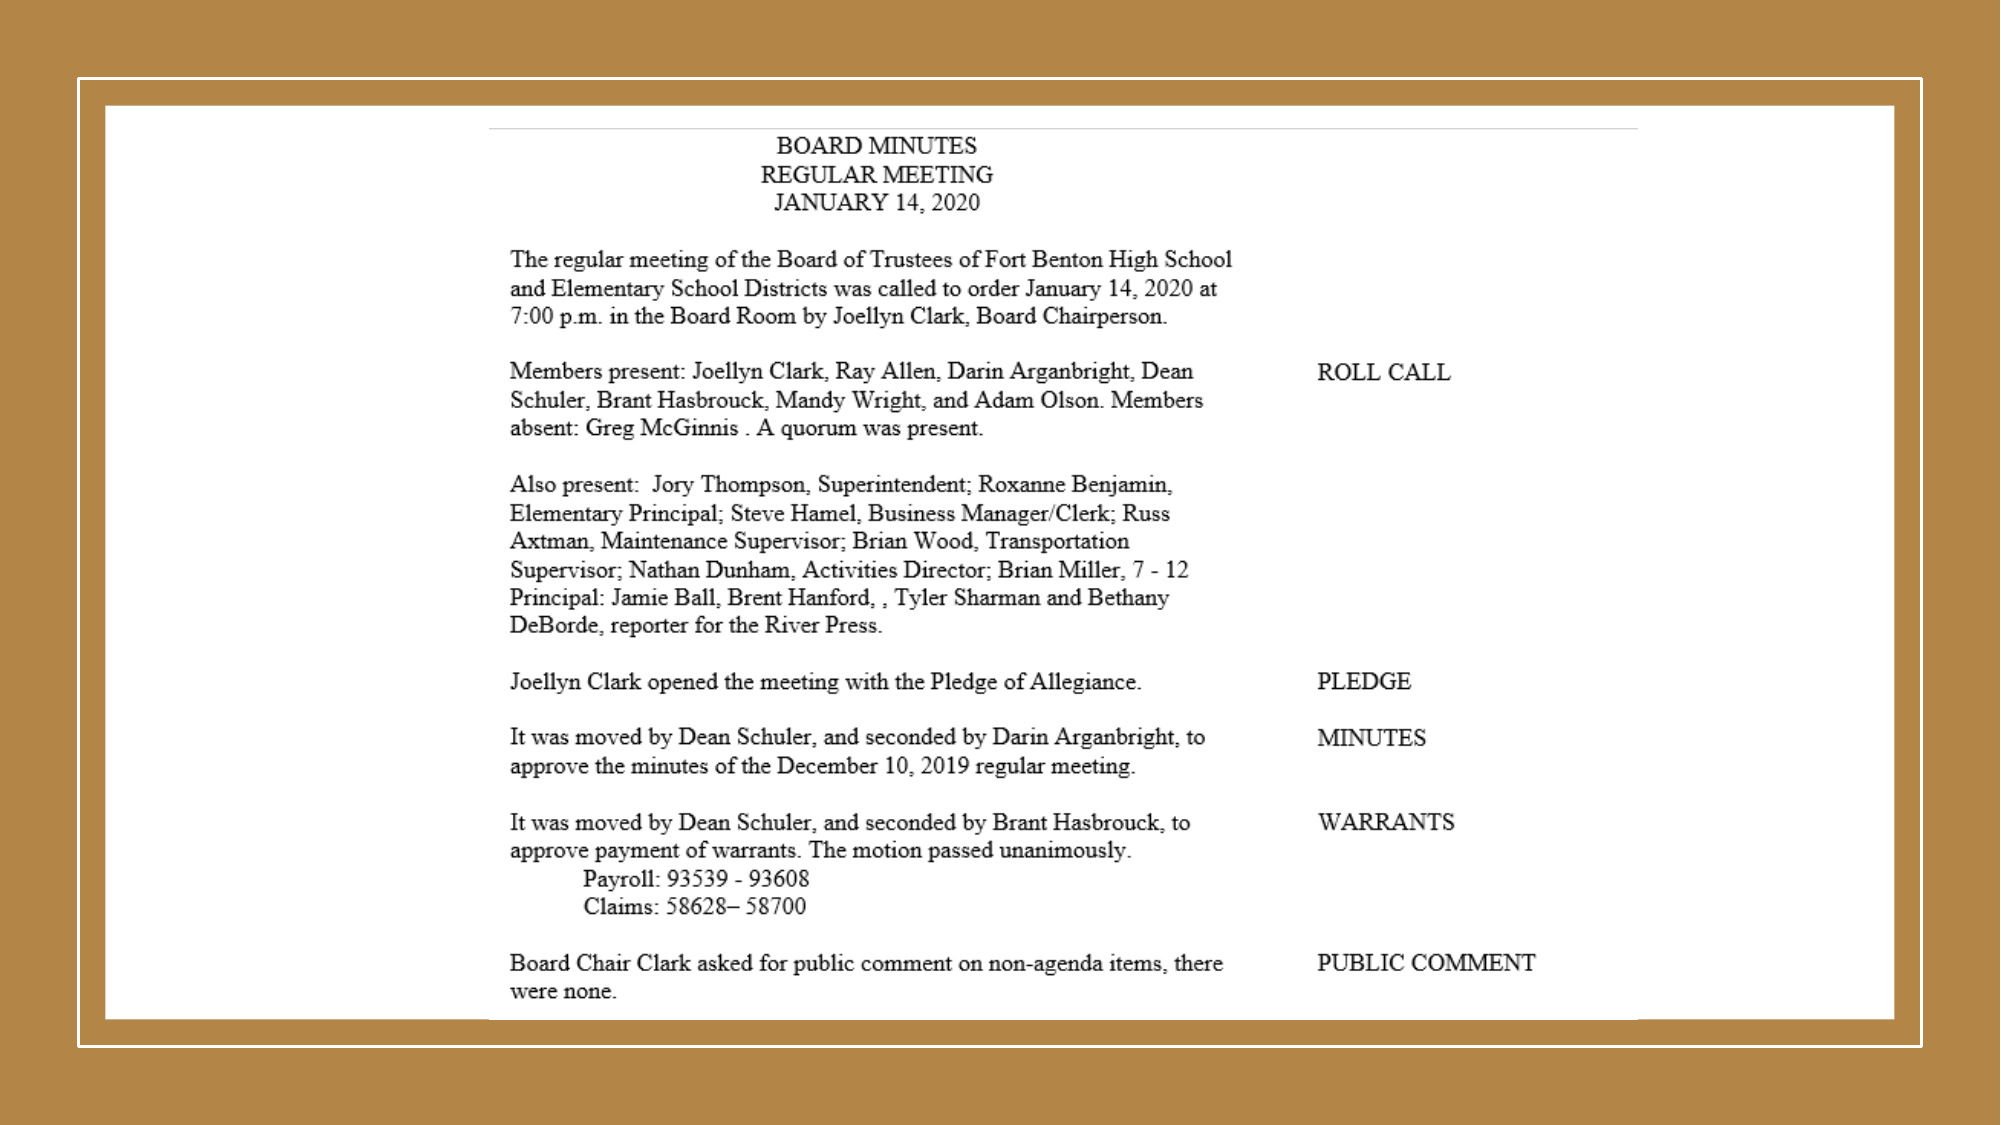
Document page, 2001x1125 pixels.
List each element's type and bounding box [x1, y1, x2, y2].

text_box [77, 77, 1923, 1048]
text_box [104, 104, 1896, 1021]
text_box [0, 0, 2000, 1125]
picture [488, 128, 1638, 1020]
